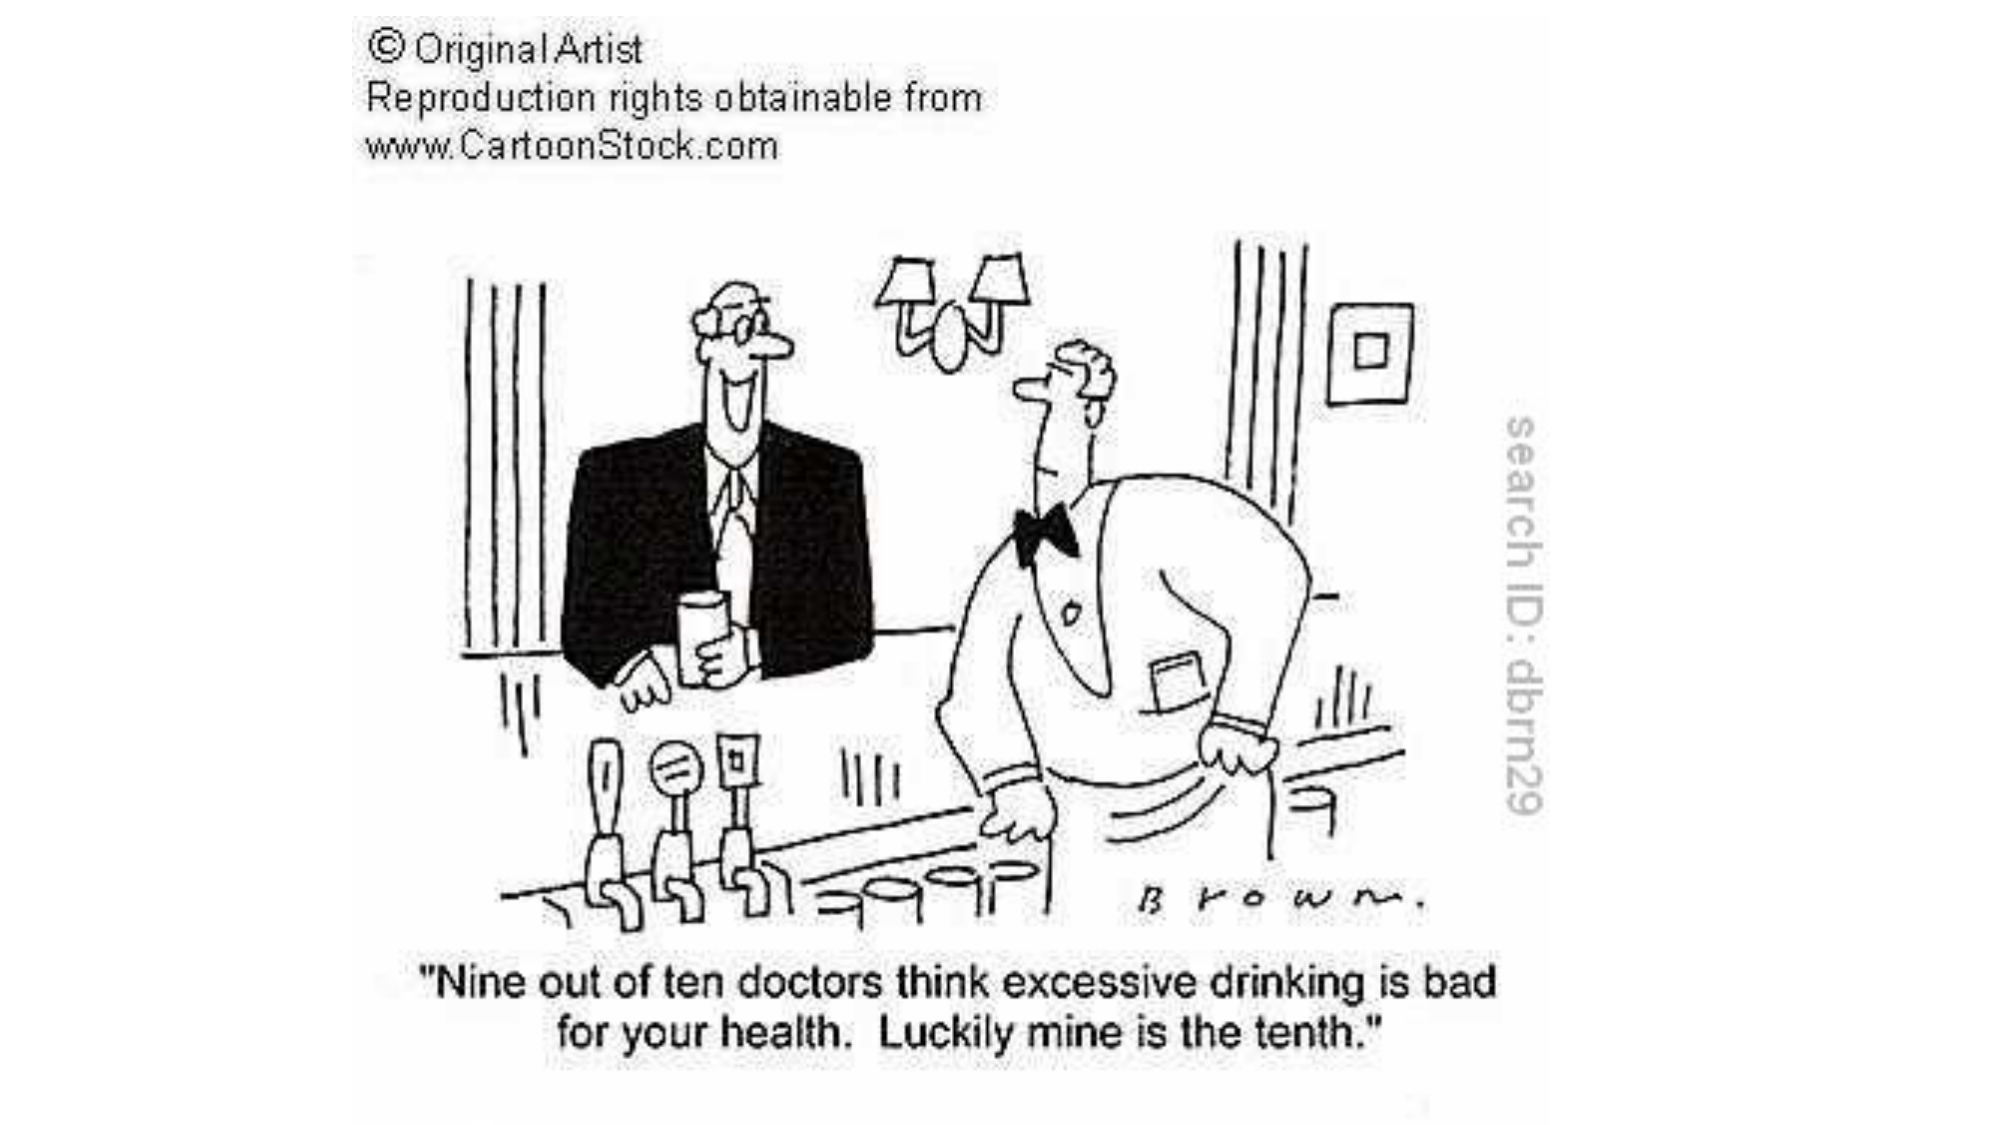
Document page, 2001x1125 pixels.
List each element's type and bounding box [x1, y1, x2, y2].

picture [352, 16, 1550, 1125]
